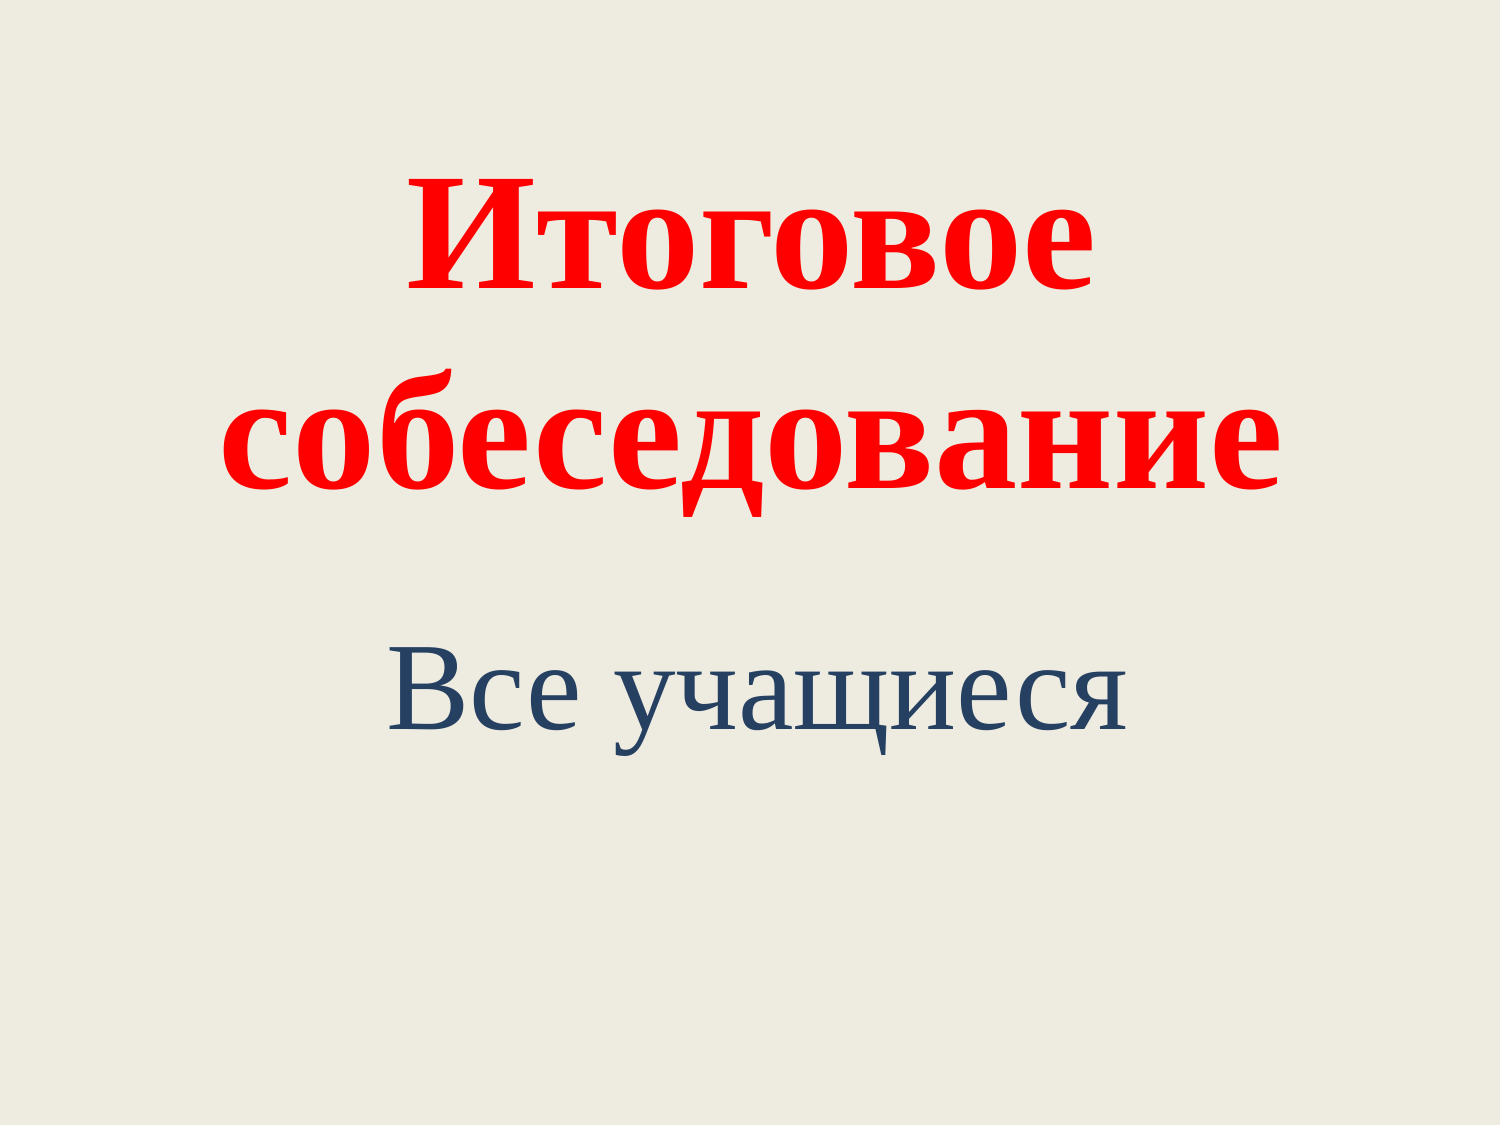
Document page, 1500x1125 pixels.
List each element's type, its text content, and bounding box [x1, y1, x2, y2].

text_box Все учащиеся [53, 586, 1463, 774]
title Итоговое собеседование [76, 78, 1427, 266]
